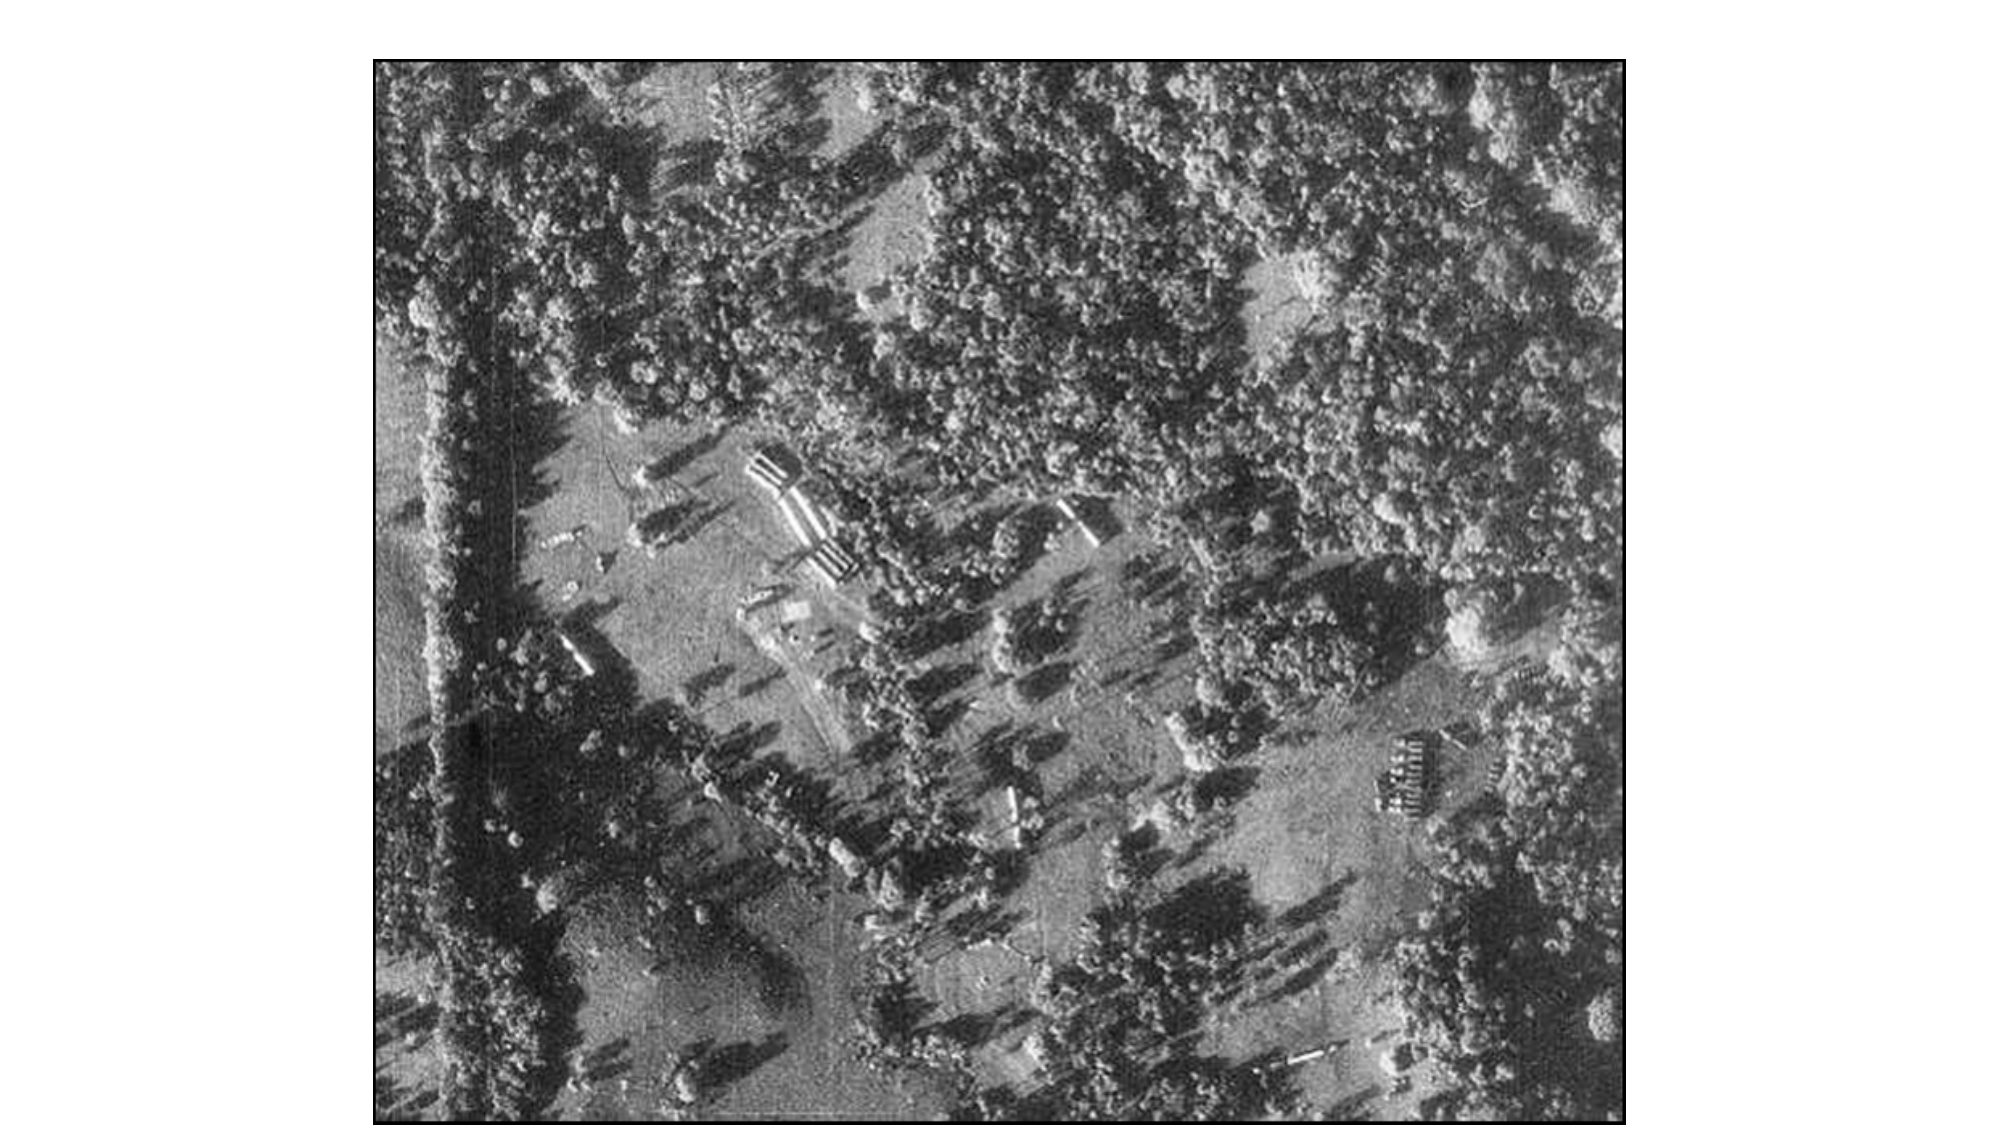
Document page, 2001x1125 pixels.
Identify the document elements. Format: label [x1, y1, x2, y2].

list [373, 59, 1626, 1125]
